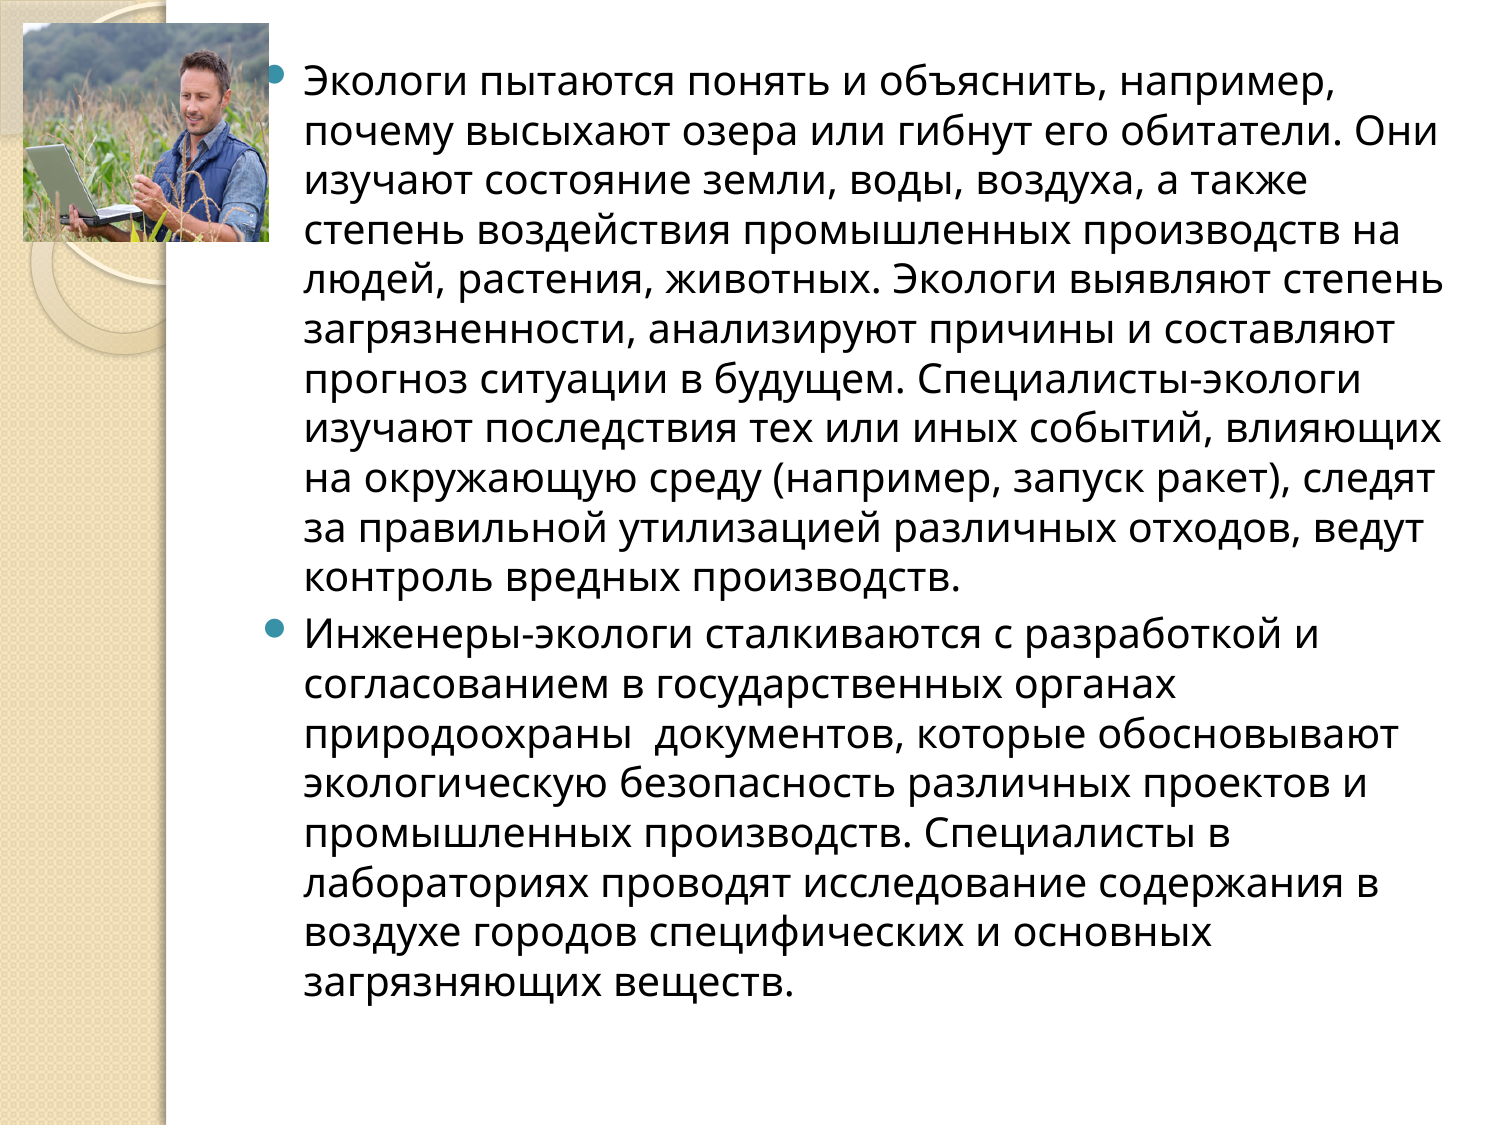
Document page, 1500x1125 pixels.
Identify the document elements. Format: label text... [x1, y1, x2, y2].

picture [23, 23, 269, 242]
list Экологи пытаются понять и объяснить, например, почему высыхают озера или гибнут его обитатели. Они изучают состояние земли, воды, воздуха, а также степень воздействия промышленных производств на людей, растения, животных. Экологи выявляют степень загрязненности, анализируют причины и составляют прогноз ситуации в будущем. Специалисты-экологи изучают последствия тех или иных событий, влияющих на окружающую среду (например, запуск ракет), следят за правильной утилизацией различных отходов, ведут контроль вредных производств. Инженеры-экологи сталкиваются с разработкой и согласованием в государственных органах природоохраны документов, которые обосновывают экологическую безопасность различных проектов и промышленных производств. Специалисты в лабораториях проводят исследование содержания в воздухе городов специфических и основных загрязняющих веществ. [235, 46, 1466, 1055]
